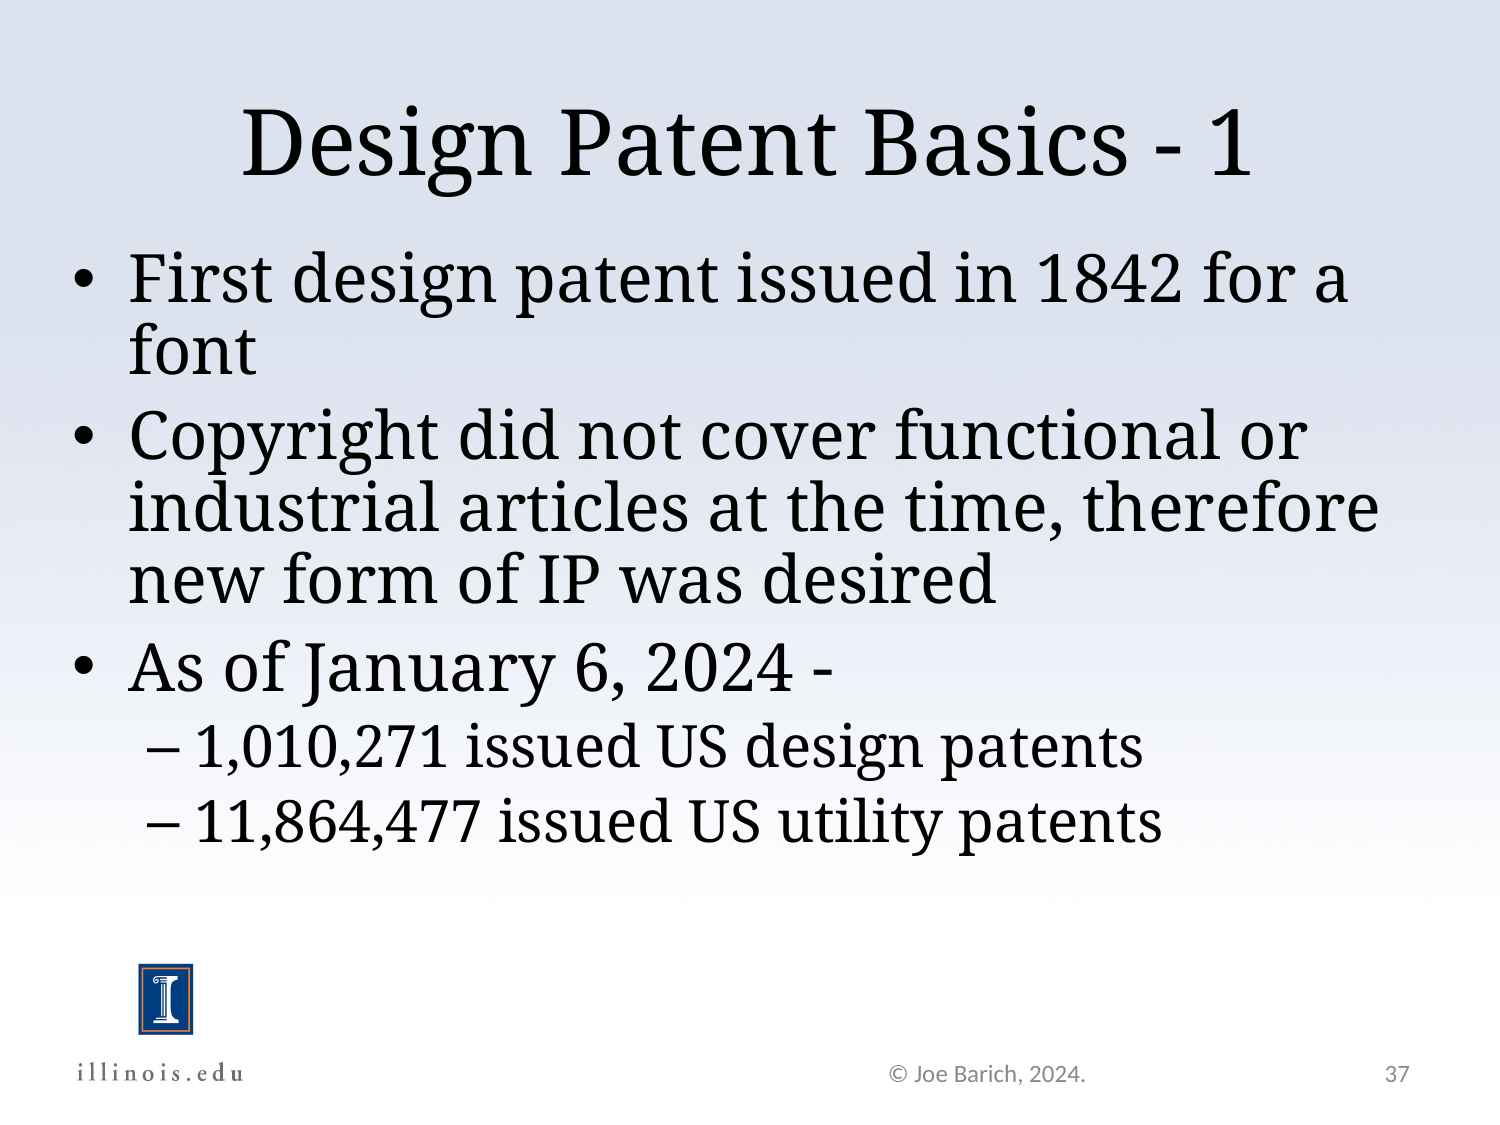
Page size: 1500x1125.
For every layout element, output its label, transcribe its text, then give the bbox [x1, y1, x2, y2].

footer © Joe Barich, 2024. [750, 1042, 1225, 1103]
slide_number 37 [1250, 1042, 1425, 1103]
list First design patent issued in 1842 for a font Copyright did not cover functional or industrial articles at the time, therefore new form of IP was desired As of January 6, 2024 - 1,010,271 issued US design patents 11,864,477 issued US utility patents [57, 237, 1435, 888]
picture [0, 0, 1500, 1125]
title Design Patent Basics - 1 [74, 44, 1426, 233]
